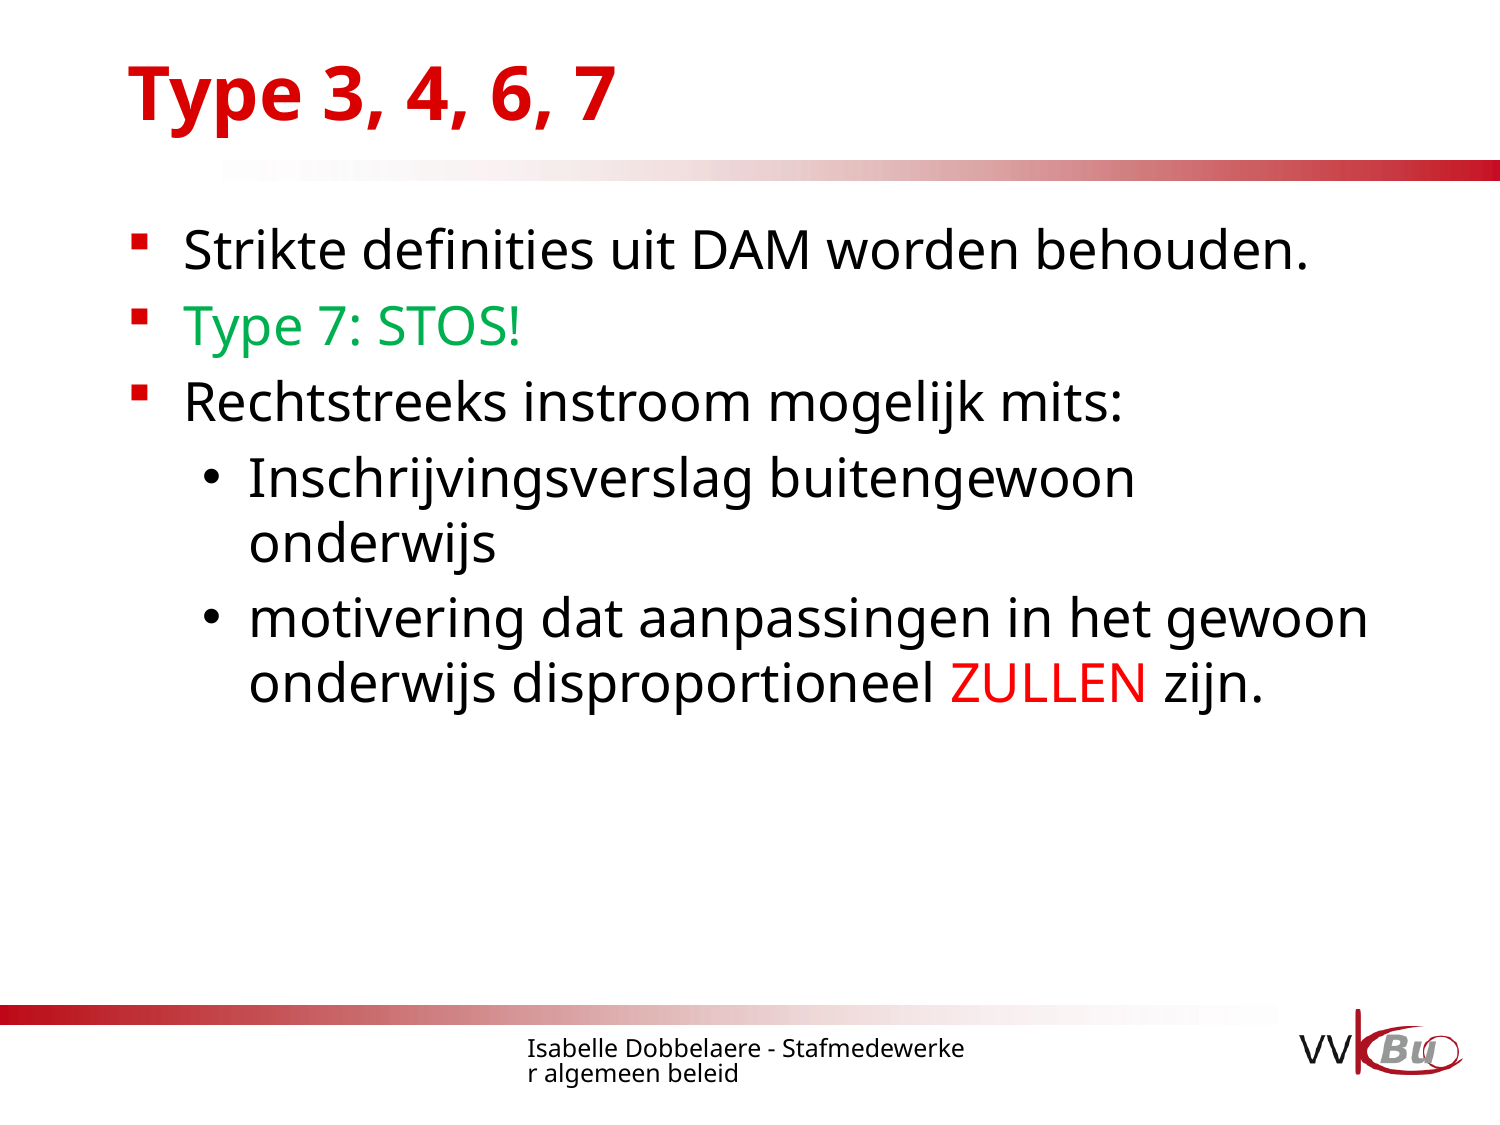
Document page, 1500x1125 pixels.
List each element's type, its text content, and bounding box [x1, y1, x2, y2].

picture [1388, 160, 1500, 181]
list Strikte definities uit DAM worden behouden. Type 7: STOS! Rechtstreeks instroom mogelijk mits: Inschrijvingsverslag buitengewoon onderwijs motivering dat aanpassingen in het gewoon onderwijs disproportioneel ZULLEN zijn. [112, 208, 1388, 919]
footer Isabelle Dobbelaere - Stafmedewerker algemeen beleid [512, 1025, 988, 1100]
picture [0, 1005, 1278, 1025]
picture [1299, 1009, 1463, 1075]
title Type 3, 4, 6, 7 [112, 0, 1388, 185]
